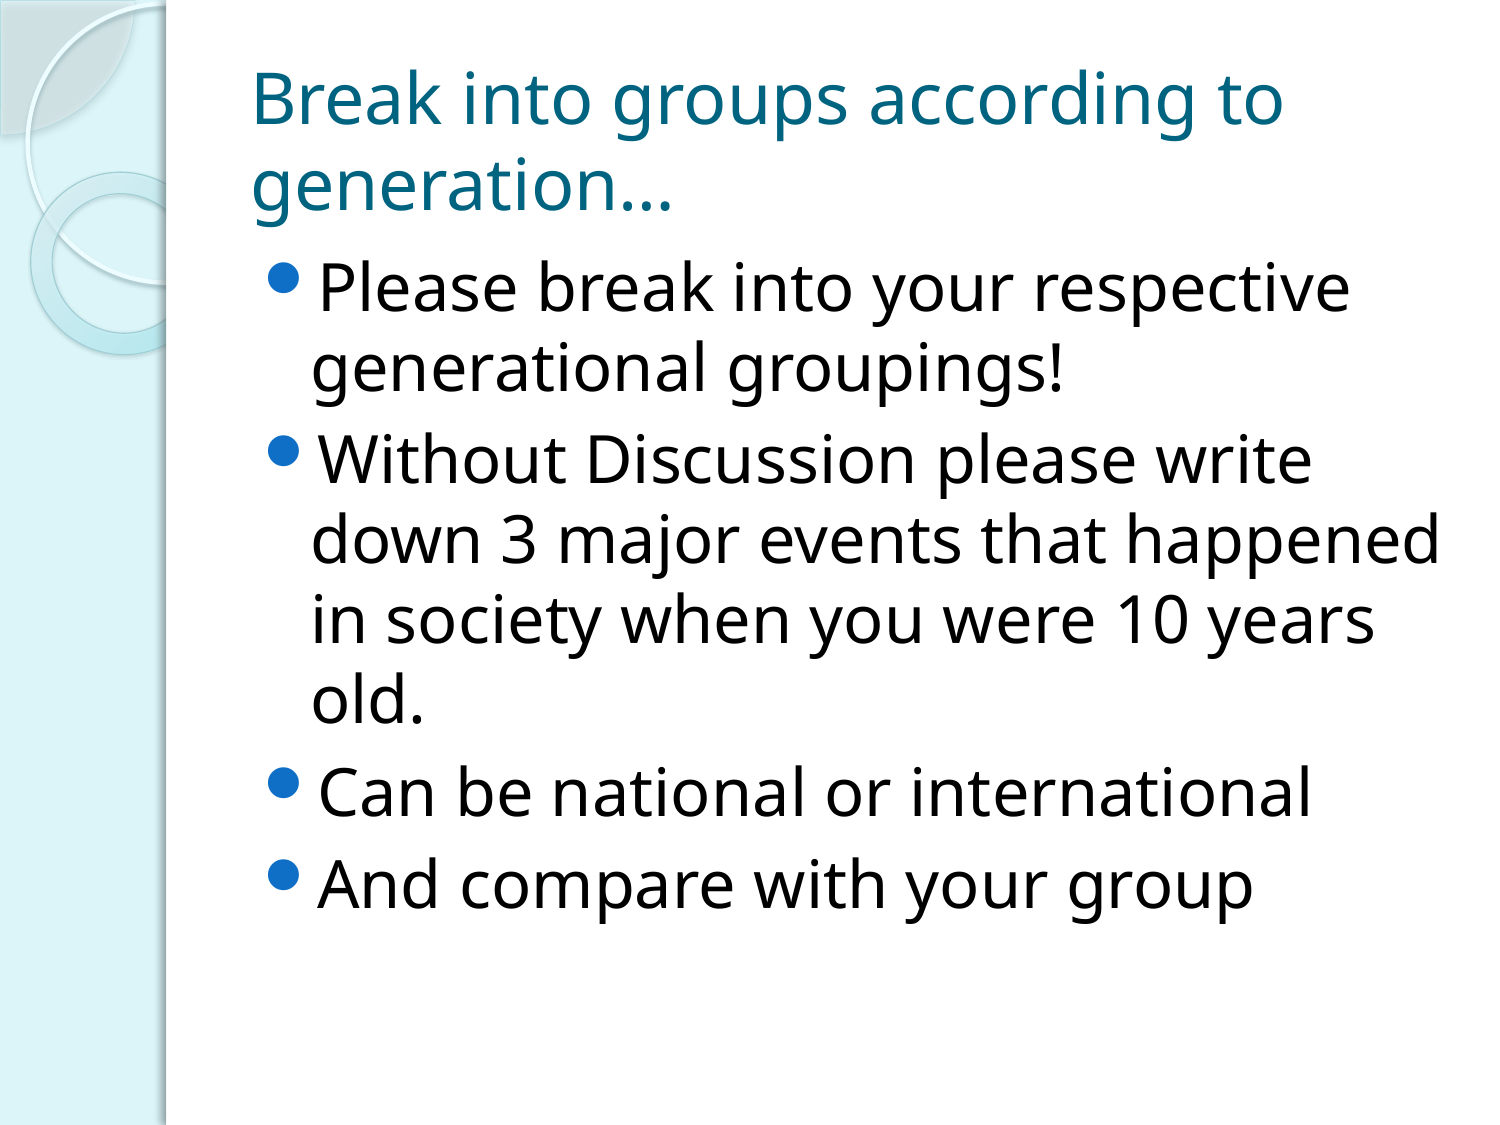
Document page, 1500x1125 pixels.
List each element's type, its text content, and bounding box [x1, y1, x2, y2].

title Break into groups according to generation… [235, 45, 1466, 233]
list Please break into your respective generational groupings! Without Discussion please write down 3 major events that happened in society when you were 10 years old. Can be national or international And compare with your group [235, 237, 1466, 1025]
